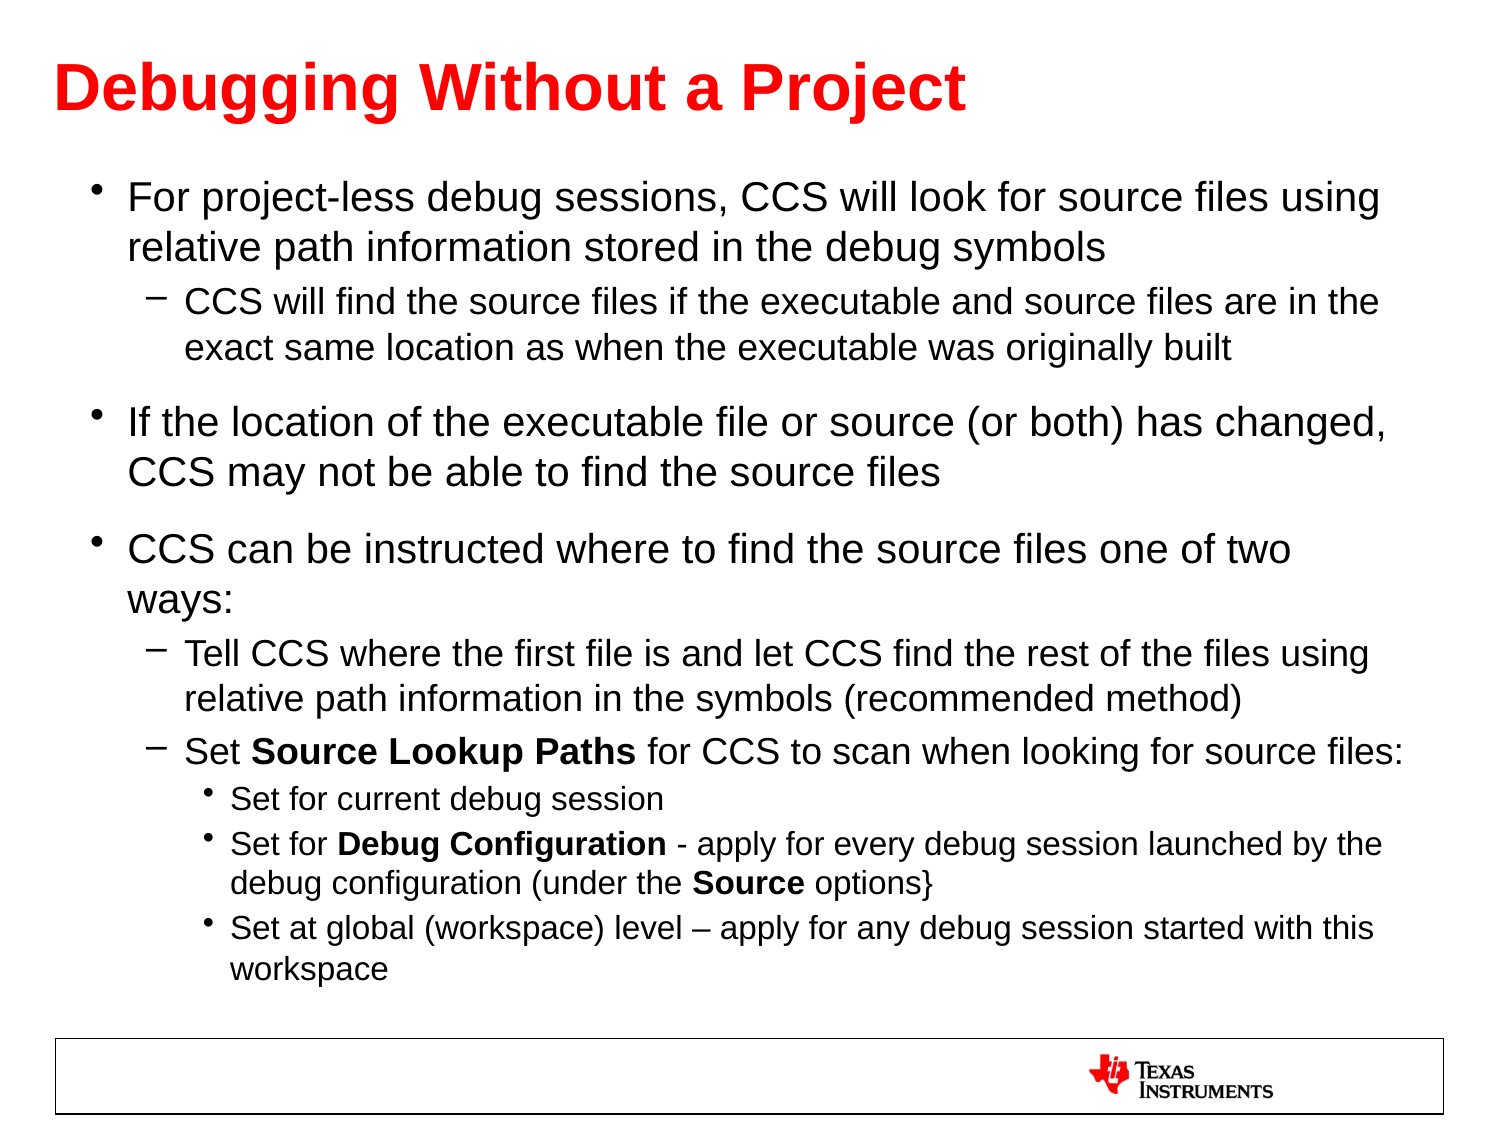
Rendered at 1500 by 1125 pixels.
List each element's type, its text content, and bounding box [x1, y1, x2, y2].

list For project-less debug sessions, CCS will look for source files using relative path information stored in the debug symbols CCS will find the source files if the executable and source files are in the exact same location as when the executable was originally built If the location of the executable file or source (or both) has changed, CCS may not be able to find the source files CCS can be instructed where to find the source files one of two ways: Tell CCS where the first file is and let CCS find the rest of the files using relative path information in the symbols (recommended method) Set Source Lookup Paths for CCS to scan when looking for source files: Set for current debug session Set for Debug Configuration - apply for every debug session launched by the debug configuration (under the Source options} Set at global (workspace) level – apply for any debug session started with this workspace [74, 162, 1426, 1026]
title Debugging Without a Project [37, 23, 1426, 158]
picture [1087, 1052, 1274, 1099]
